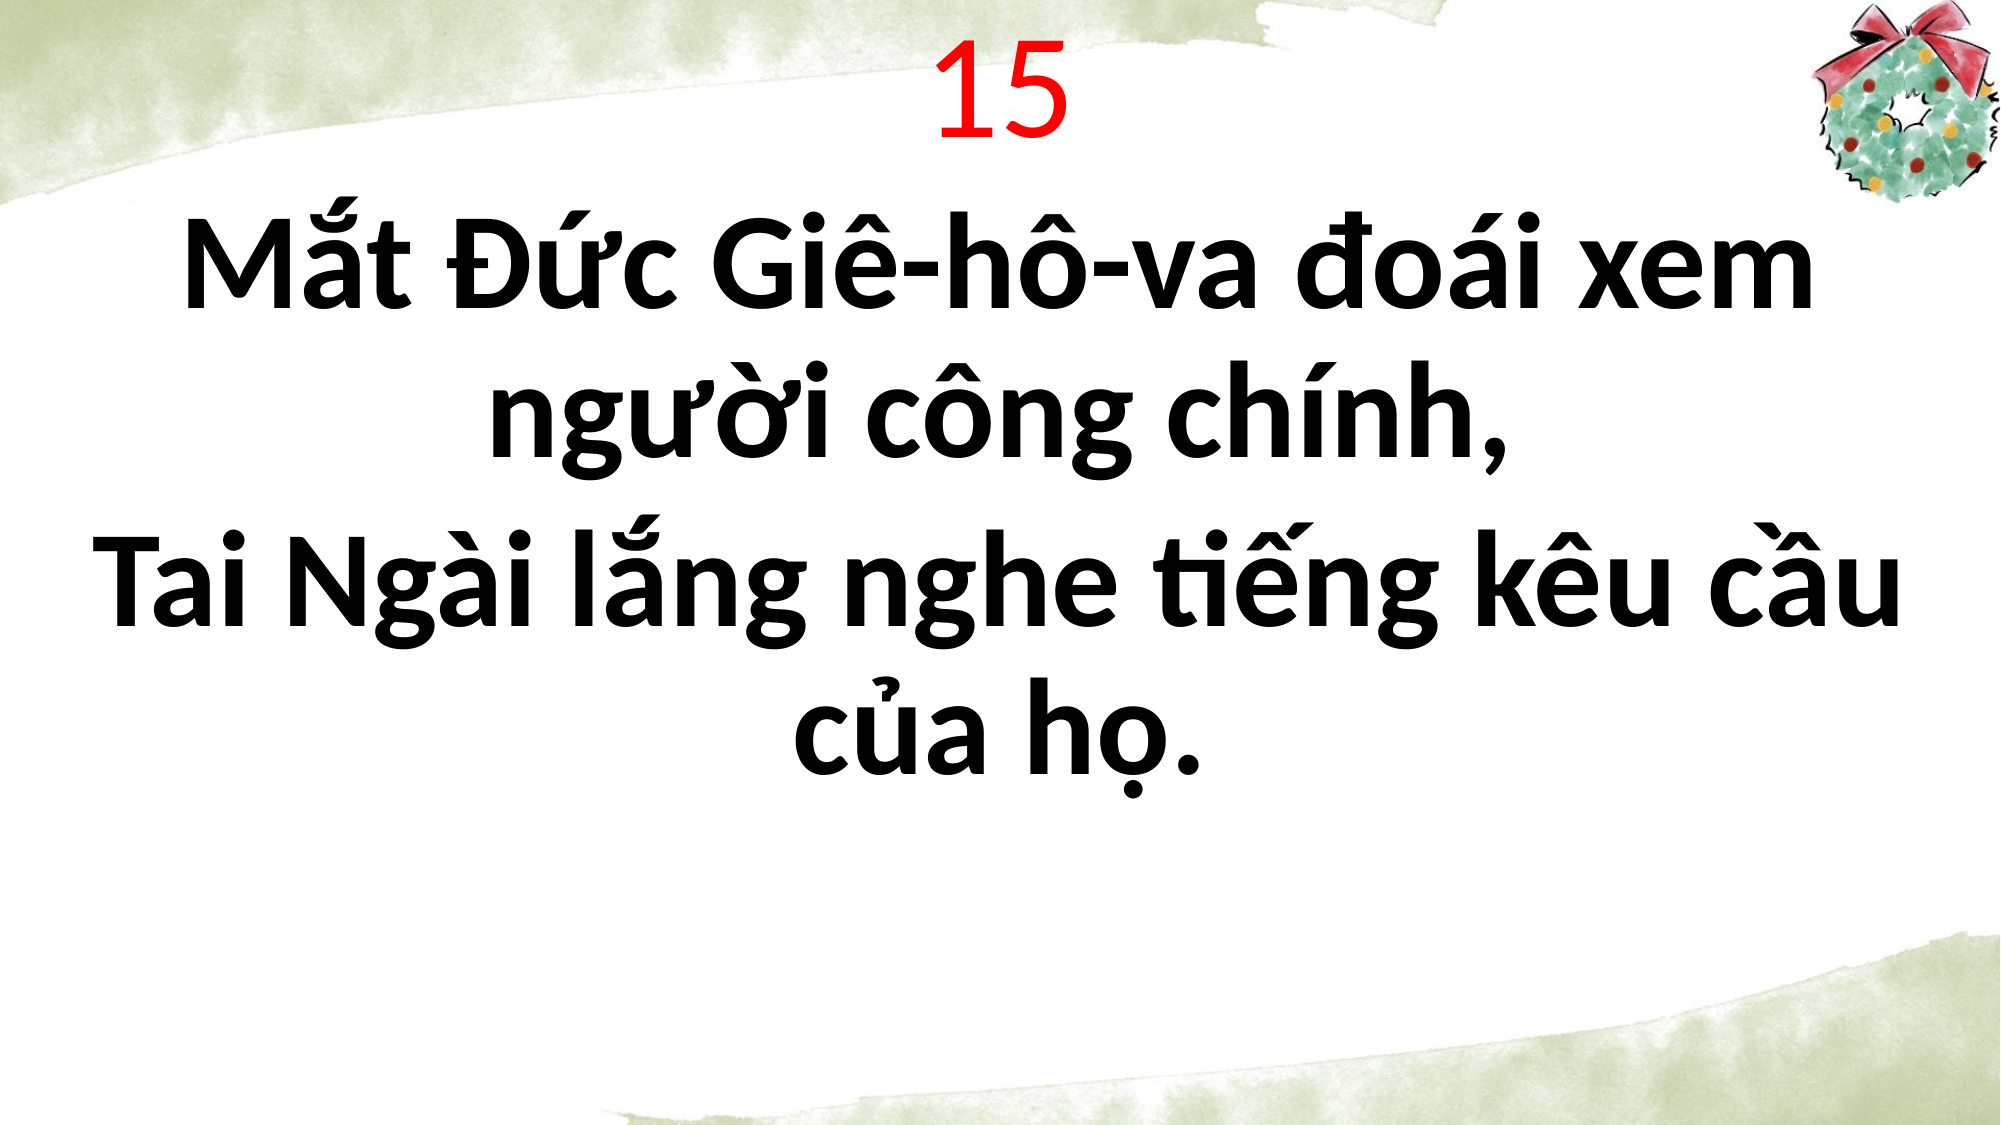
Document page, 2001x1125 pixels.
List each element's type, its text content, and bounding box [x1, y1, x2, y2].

list 15 Mắt Đức Giê-hô-va đoái xem người công chính, Tai Ngài lắng nghe tiếng kêu cầu của họ. [0, 0, 2000, 1125]
